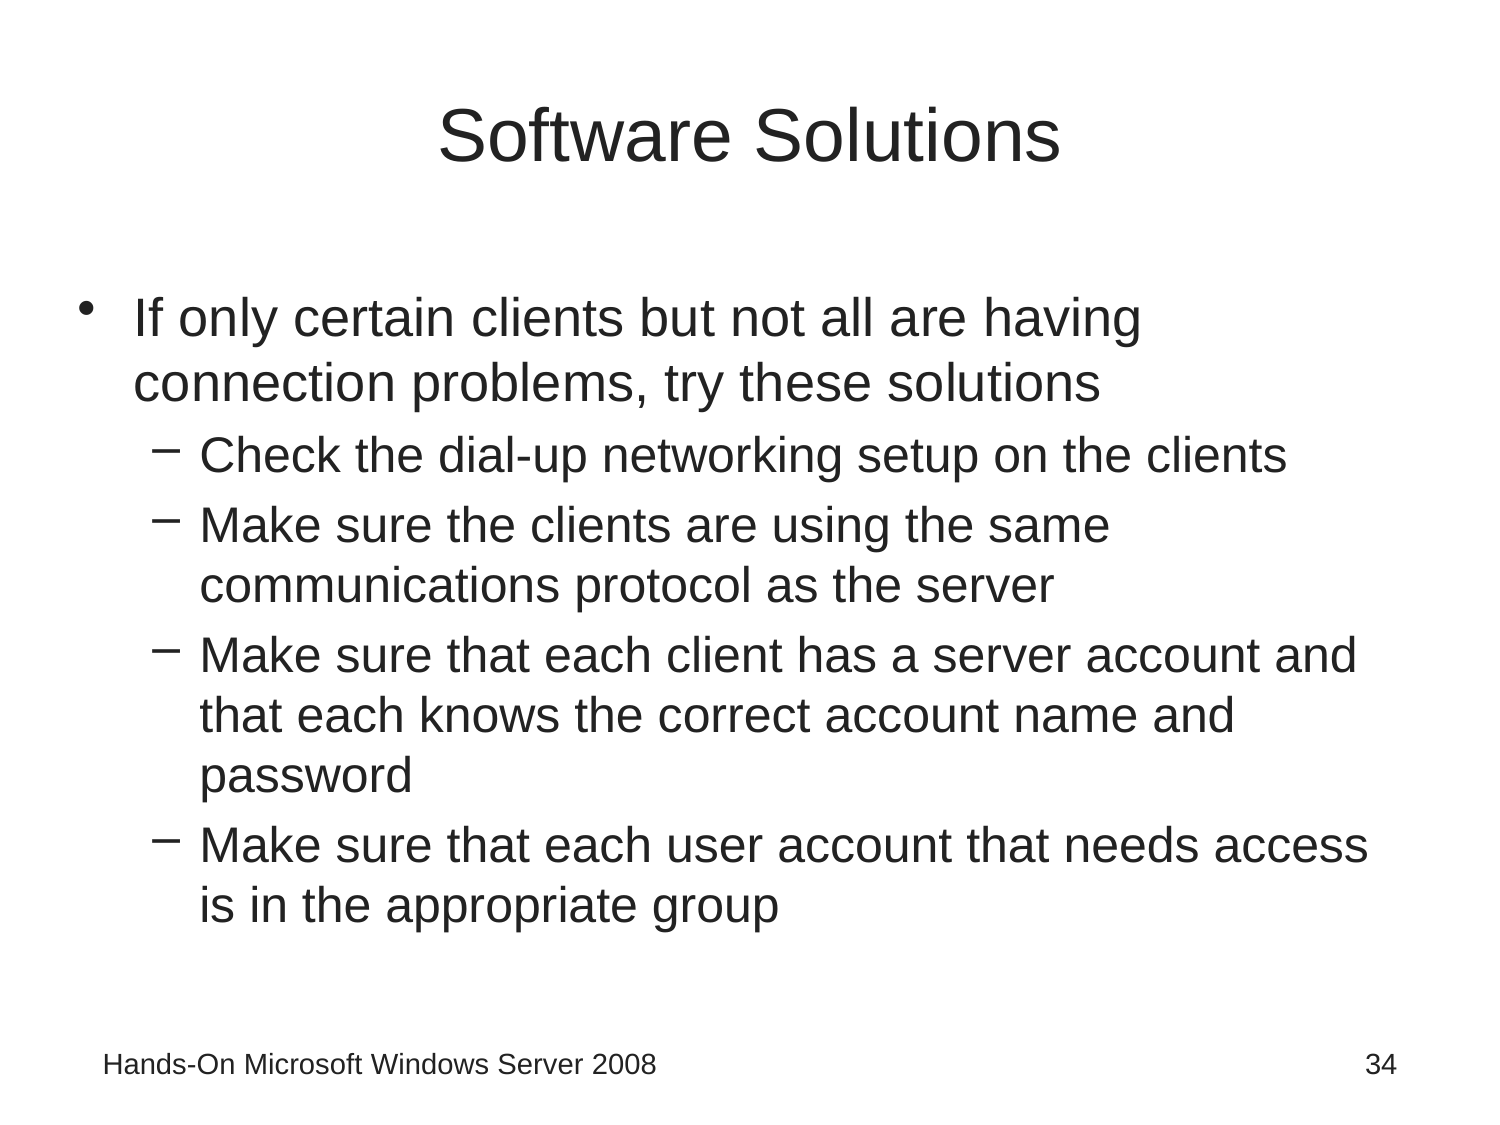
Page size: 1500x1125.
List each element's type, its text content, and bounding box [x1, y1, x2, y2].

footer Hands-On Microsoft Windows Server 2008 [87, 1037, 1051, 1101]
title Software Solutions [87, 37, 1413, 225]
list If only certain clients but not all are having connection problems, try these solutions Check the dial-up networking setup on the clients Make sure the clients are using the same communications protocol as the server Make sure that each client has a server account and that each knows the correct account name and password Make sure that each user account that needs access is in the appropriate group [62, 275, 1425, 1025]
slide_number 34 [1074, 1037, 1413, 1101]
